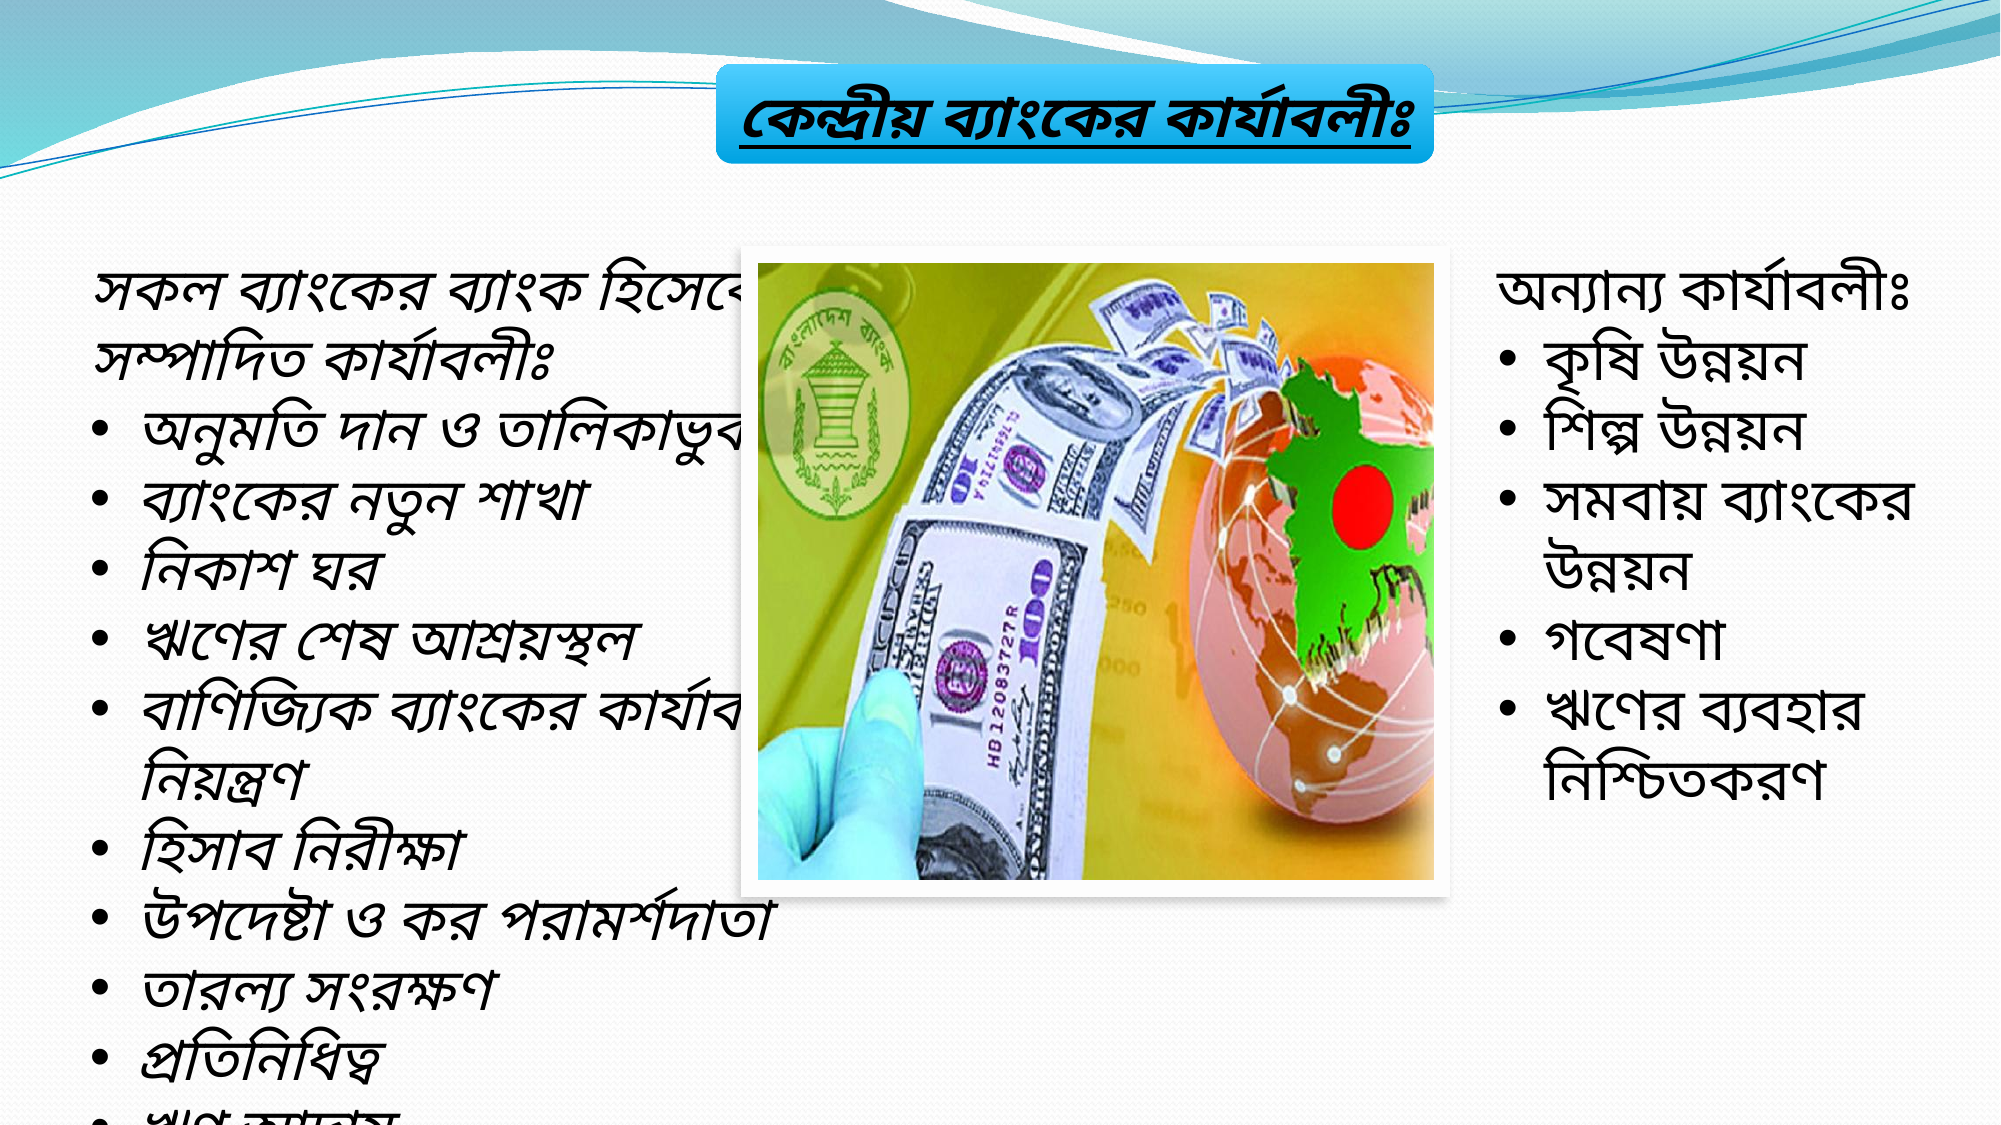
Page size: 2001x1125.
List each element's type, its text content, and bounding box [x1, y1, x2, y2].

text_box অন্যান্য কার্যাবলীঃ কৃষি উন্নয়ন শিল্প উন্নয়ন সমবায় ব্যাংকের উন্নয়ন গবেষণা ঋণের ব্যবহার নিশ্চিতকরণ [1482, 244, 1950, 890]
text_box কেন্দ্রীয় ব্যাংকের কার্যাবলীঃ [715, 63, 1434, 164]
text_box সকল ব্যাংকের ব্যাংক হিসেবে সম্পাদিত কার্যাবলীঃ অনুমতি দান ও তালিকাভুককরণ ব্যাংকের নতুন শাখা নিকাশ ঘর ঋণের শেষ আশ্রয়স্থল বাণিজ্যিক ব্যাংকের কার্যাবলী নিয়ন্ত্রণ হিসাব নিরীক্ষা উপদেষ্টা ও কর পরামর্শদাতা তারল্য সংরক্ষণ প্রতিনিধিত্ব ঋণ আদায় [74, 244, 904, 1125]
picture [757, 262, 1434, 881]
